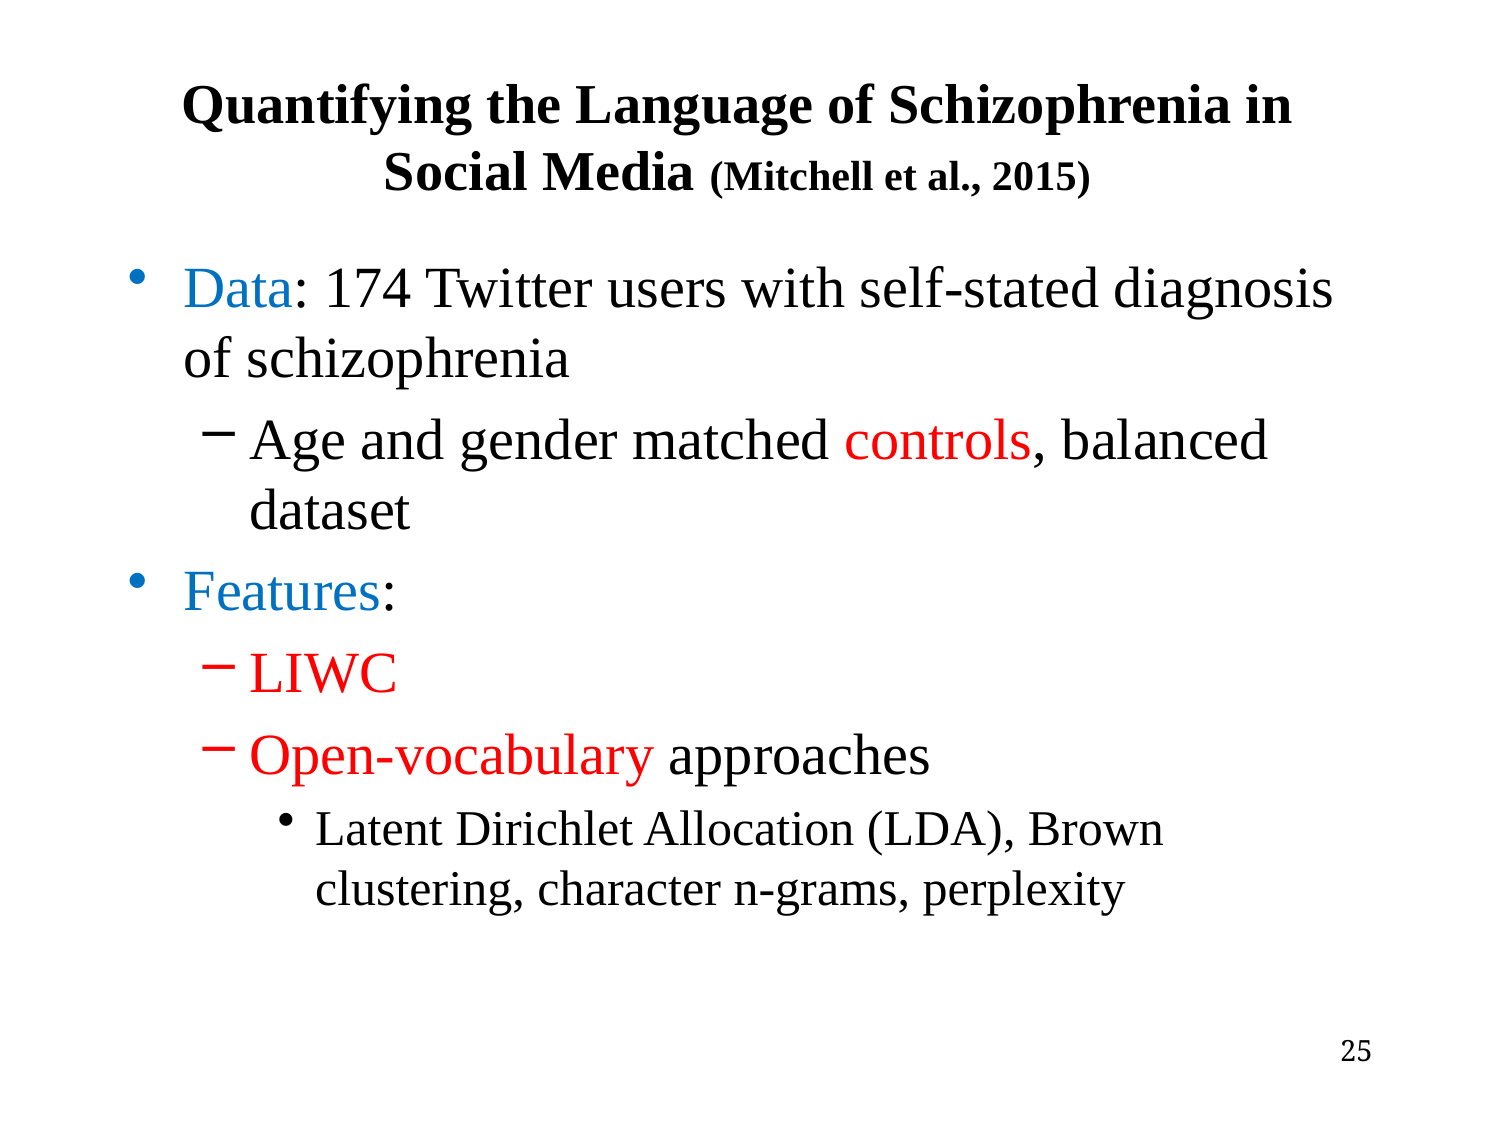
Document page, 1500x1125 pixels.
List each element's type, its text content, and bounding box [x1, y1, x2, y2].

list Data: 174 Twitter users with self-stated diagnosis of schizophrenia Age and gender matched controls, balanced dataset Features: LIWC Open-vocabulary approaches Latent Dirichlet Allocation (LDA), Brown clustering, character n-grams, perplexity [112, 241, 1388, 1000]
slide_number 25 [1074, 1024, 1388, 1101]
title Quantifying the Language of Schizophrenia in Social Media (Mitchell et al., 2015) [99, 58, 1375, 211]
